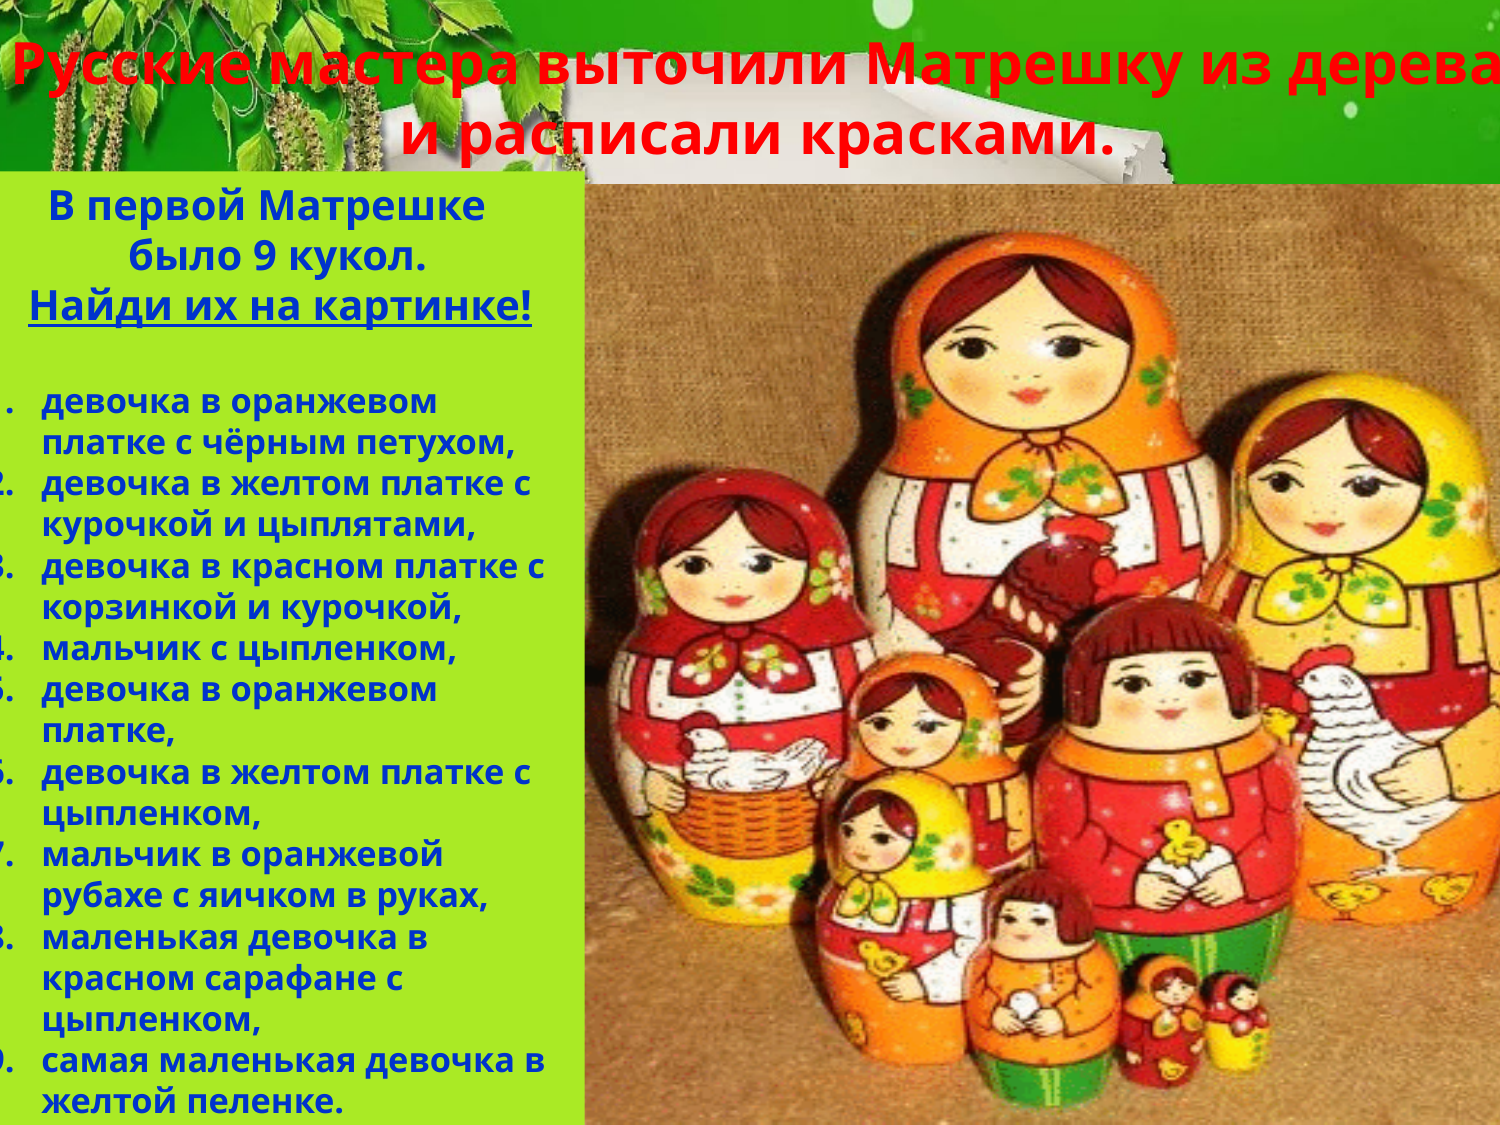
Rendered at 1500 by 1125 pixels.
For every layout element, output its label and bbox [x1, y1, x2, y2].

list [0, 0, 1500, 1125]
picture [584, 184, 1500, 1125]
